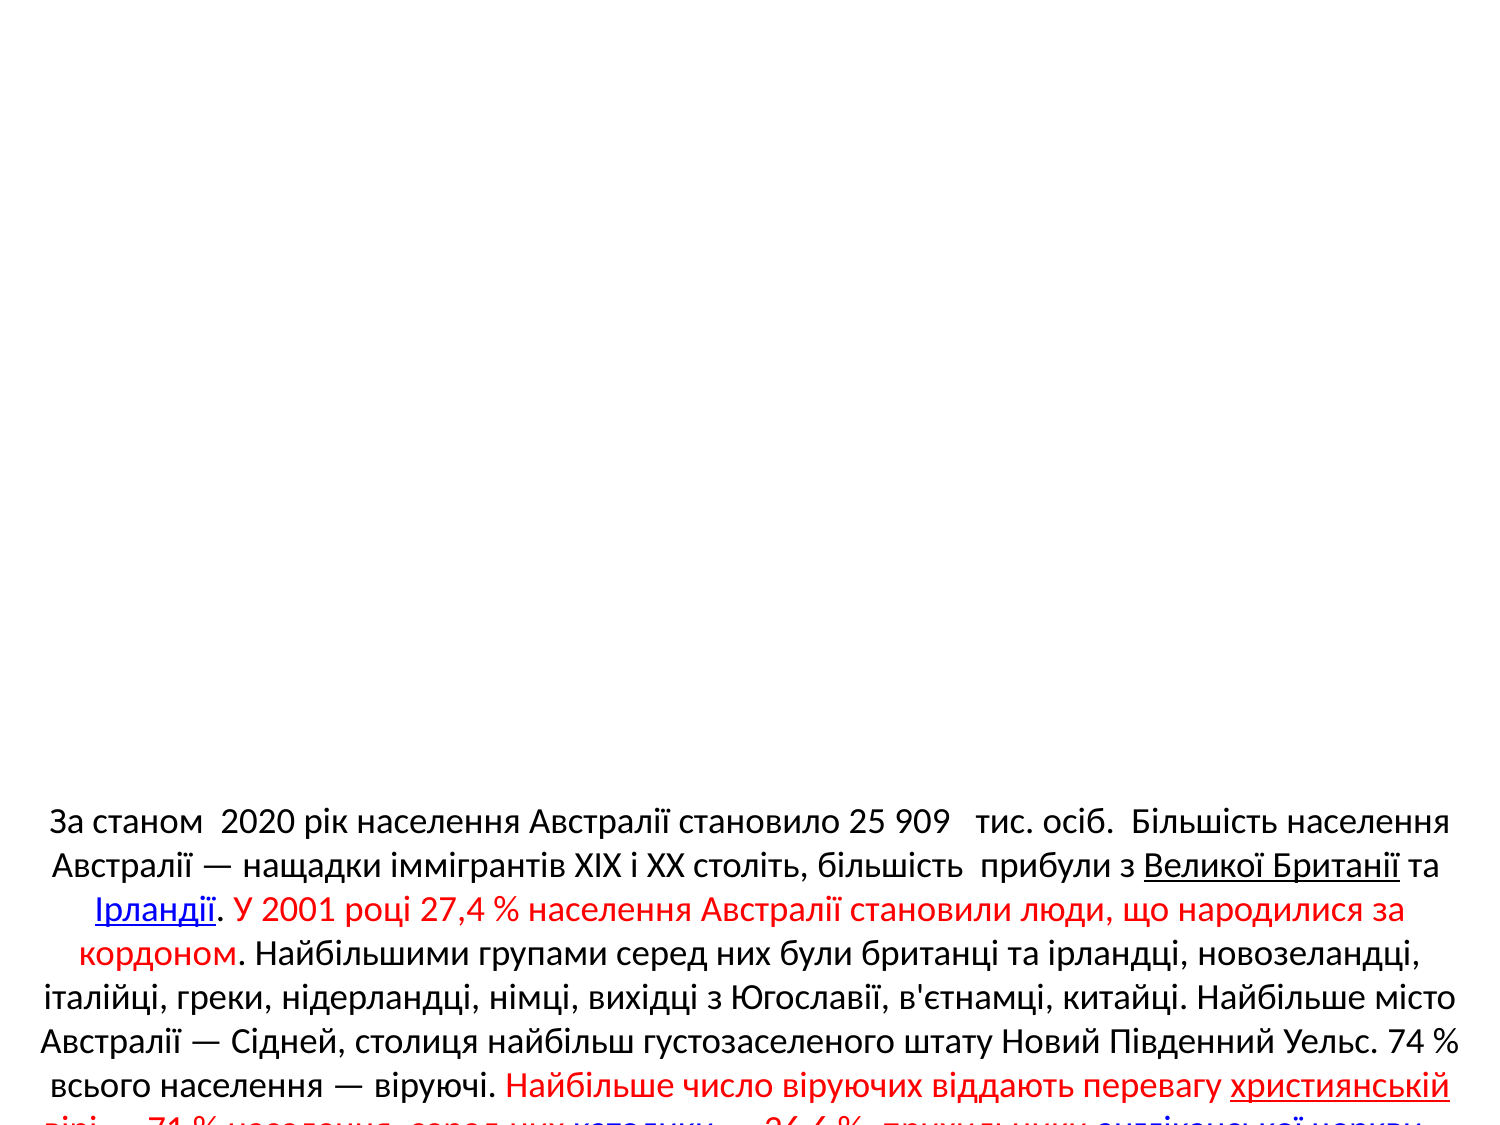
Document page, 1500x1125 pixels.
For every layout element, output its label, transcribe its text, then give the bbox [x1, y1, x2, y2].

title За станом 2020 рік населення Австралії становило 25 909 тис. осіб. Більшість населення Австралії — нащадки іммігрантів XIX і XX століть, більшість прибули з Великої Британії та Ірландії. У 2001 році 27,4 % населення Австралії становили люди, що народилися за кордоном. Найбільшими групами серед них були британці та ірландці, новозеландці, італійці, греки, нідерландці, німці, вихідці з Югославії, в'єтнамці, китайці. Найбільше місто Австралії — Сідней, столиця найбільш густозаселеного штату Новий Південний Уельс. 74 % всього населення — віруючі. Найбільше число віруючих віддають перевагу християнській вірі — 71 % населення, серед них католики — 26,6 %, прихильники англіканської церкви — 20,7 %, Об'єднаної церкви — 6,7 %, православні — 4 %, баптисти — 2 % і лютерани — 2 % . Серед нехристиянських віросповідань найбільше число послідовників буддизму і мусульманства — по 1,5 % усього населення — та деяких інших релігій. [0, 761, 1500, 1125]
